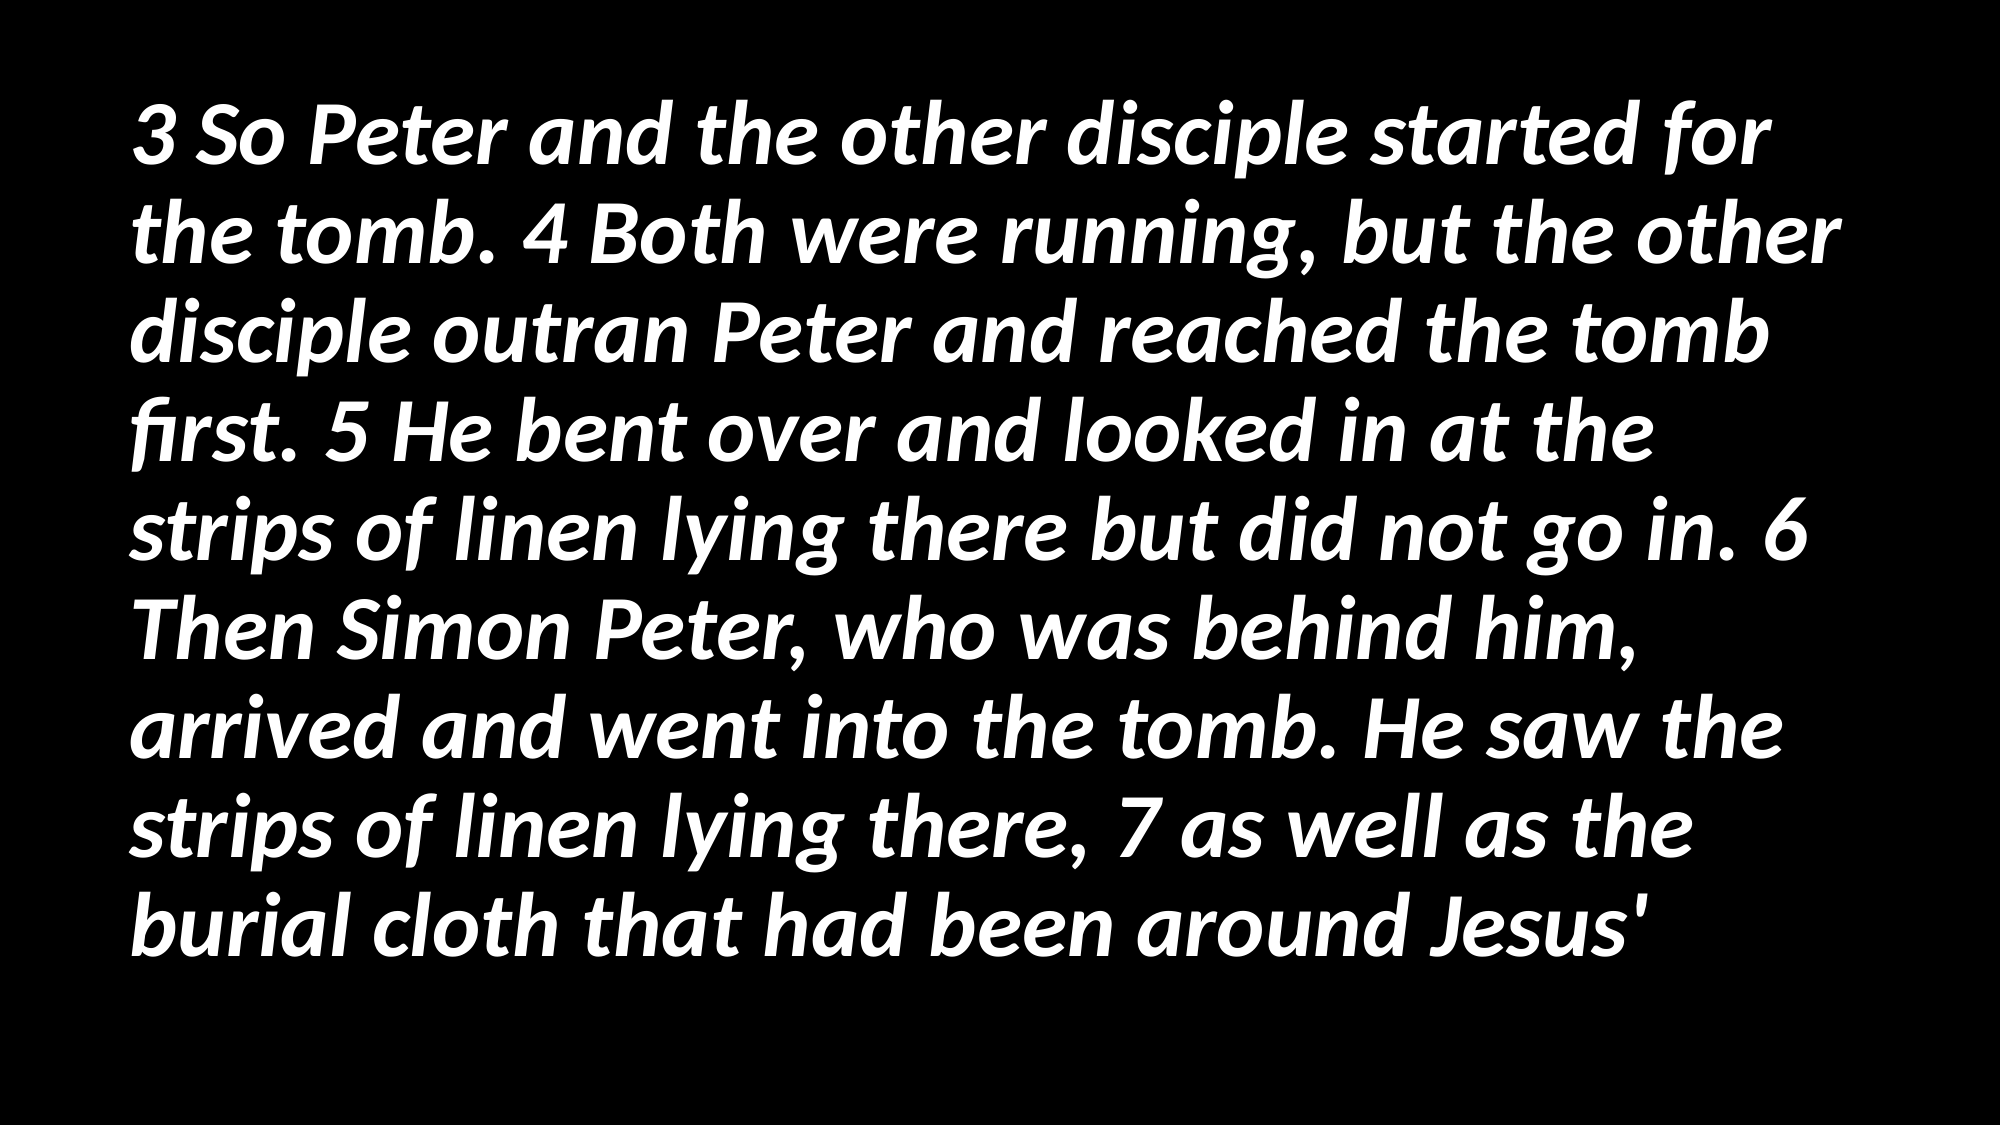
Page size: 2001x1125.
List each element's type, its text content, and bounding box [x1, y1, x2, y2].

subtitle 3 So Peter and the other disciple started for the tomb. 4 Both were running, but the other disciple outran Peter and reached the tomb first. 5 He bent over and looked in at the strips of linen lying there but did not go in. 6 Then Simon Peter, who was behind him, arrived and went into the tomb. He saw the strips of linen lying there, 7 as well as the burial cloth that had been around Jesus' [114, 78, 1886, 1035]
